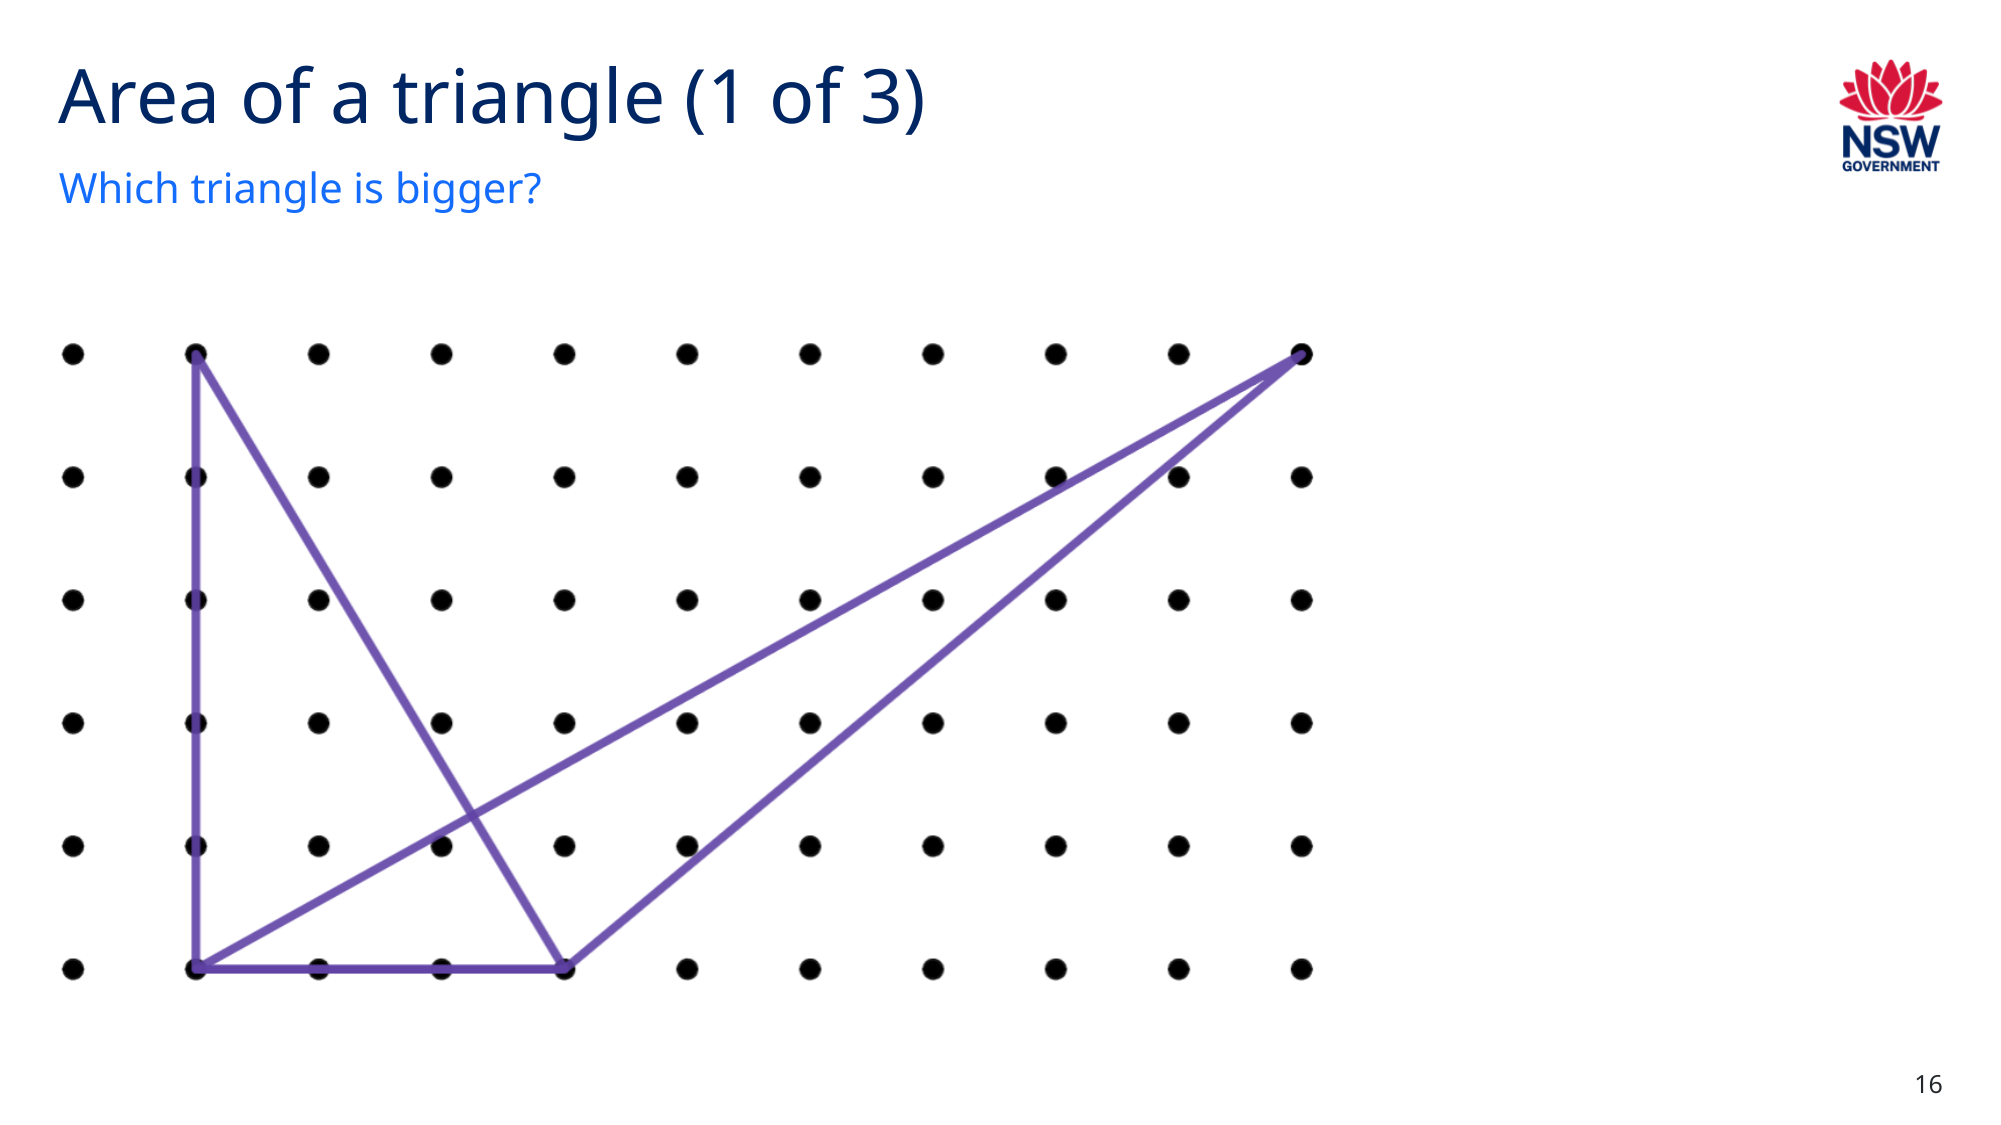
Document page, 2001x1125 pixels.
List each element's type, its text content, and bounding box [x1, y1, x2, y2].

slide_number 16 [1824, 1068, 1943, 1099]
picture [42, 312, 1364, 1019]
title Area of a triangle (1 of 3) [59, 59, 1713, 149]
picture [1839, 59, 1943, 172]
list Which triangle is bigger? [59, 161, 1713, 212]
